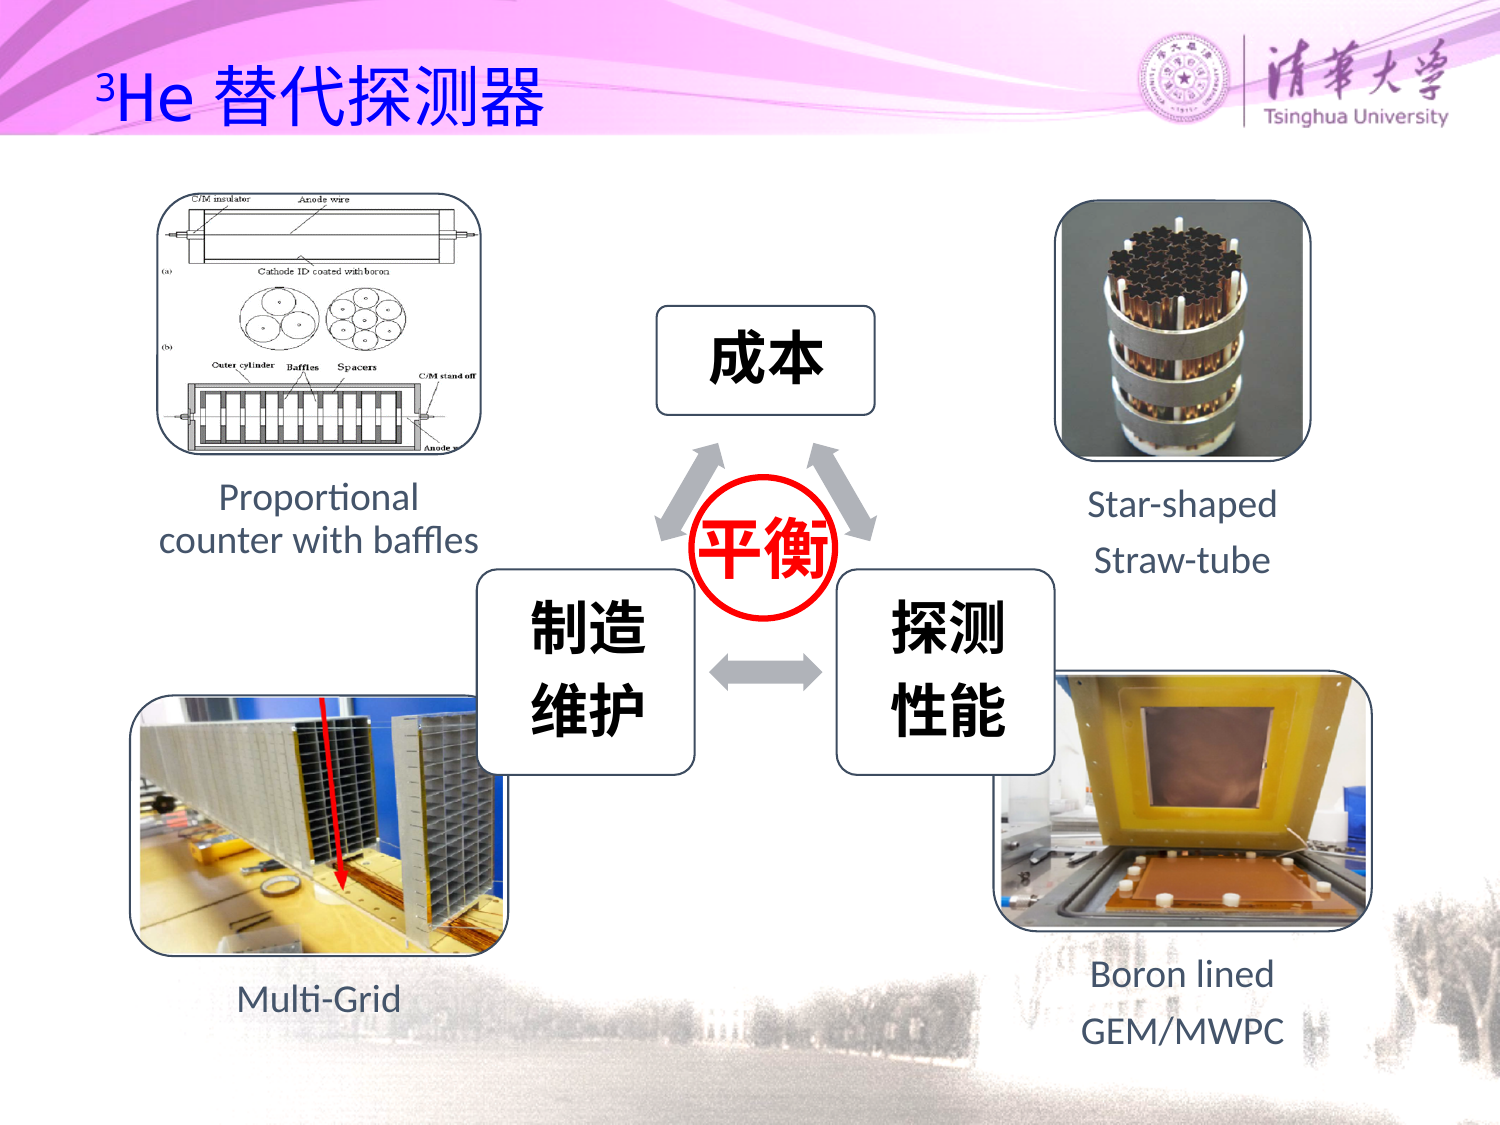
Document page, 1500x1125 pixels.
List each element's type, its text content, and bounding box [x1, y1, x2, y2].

text_box [992, 669, 1373, 931]
text_box [1053, 199, 1312, 461]
text_box [128, 694, 510, 956]
text_box Star-shaped Straw-tube [1055, 461, 1372, 602]
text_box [476, 316, 1055, 765]
list 3He替代探测器 [79, 56, 605, 153]
text_box Boron lined GEM/MWPC [993, 931, 1372, 1072]
text_box Multi-Grid [129, 956, 509, 1097]
text_box [156, 192, 482, 454]
text_box Proportional counter with baffles [129, 454, 476, 595]
picture [0, 0, 1500, 1125]
